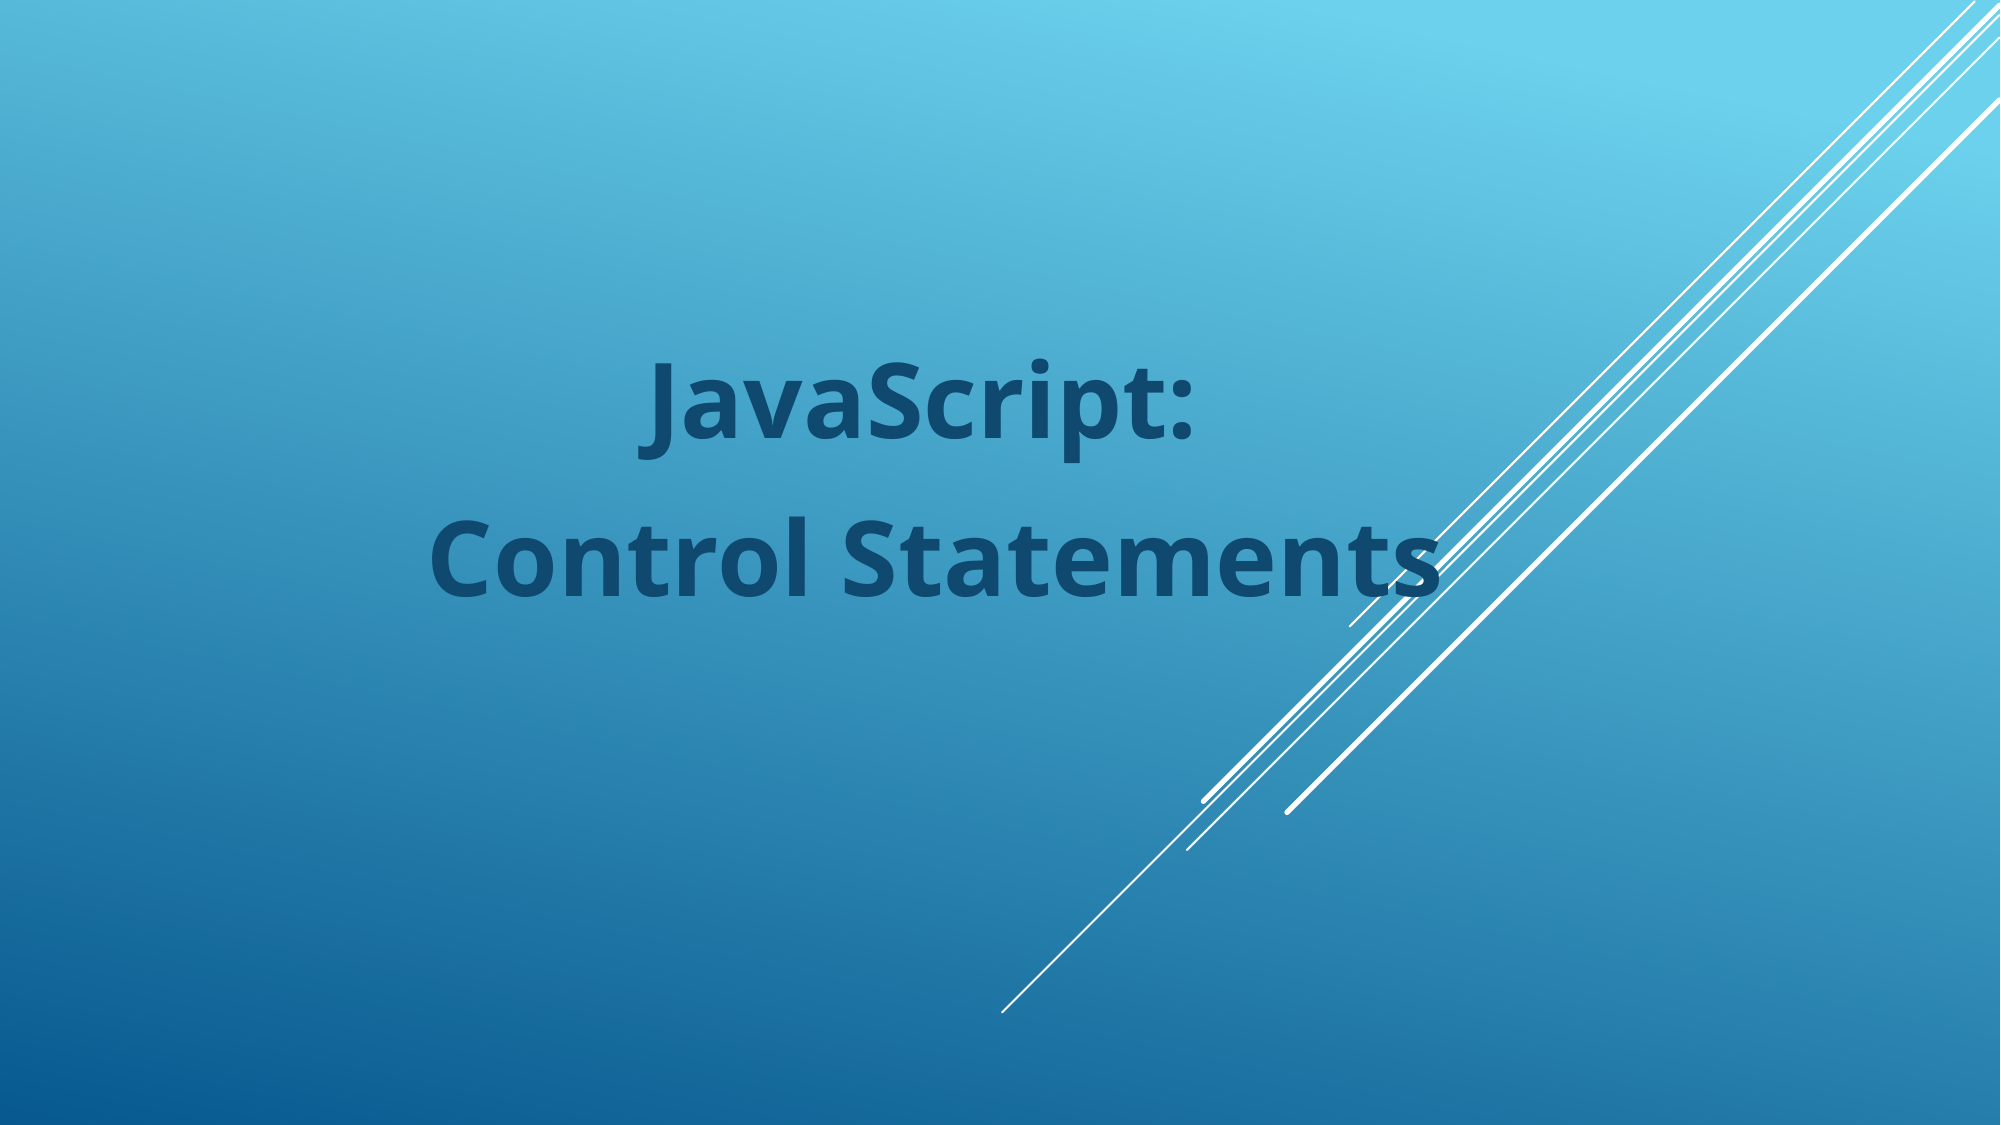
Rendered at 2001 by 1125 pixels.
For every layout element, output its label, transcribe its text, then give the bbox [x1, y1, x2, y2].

text_box JavaScript: Control Statements [324, 325, 1546, 626]
